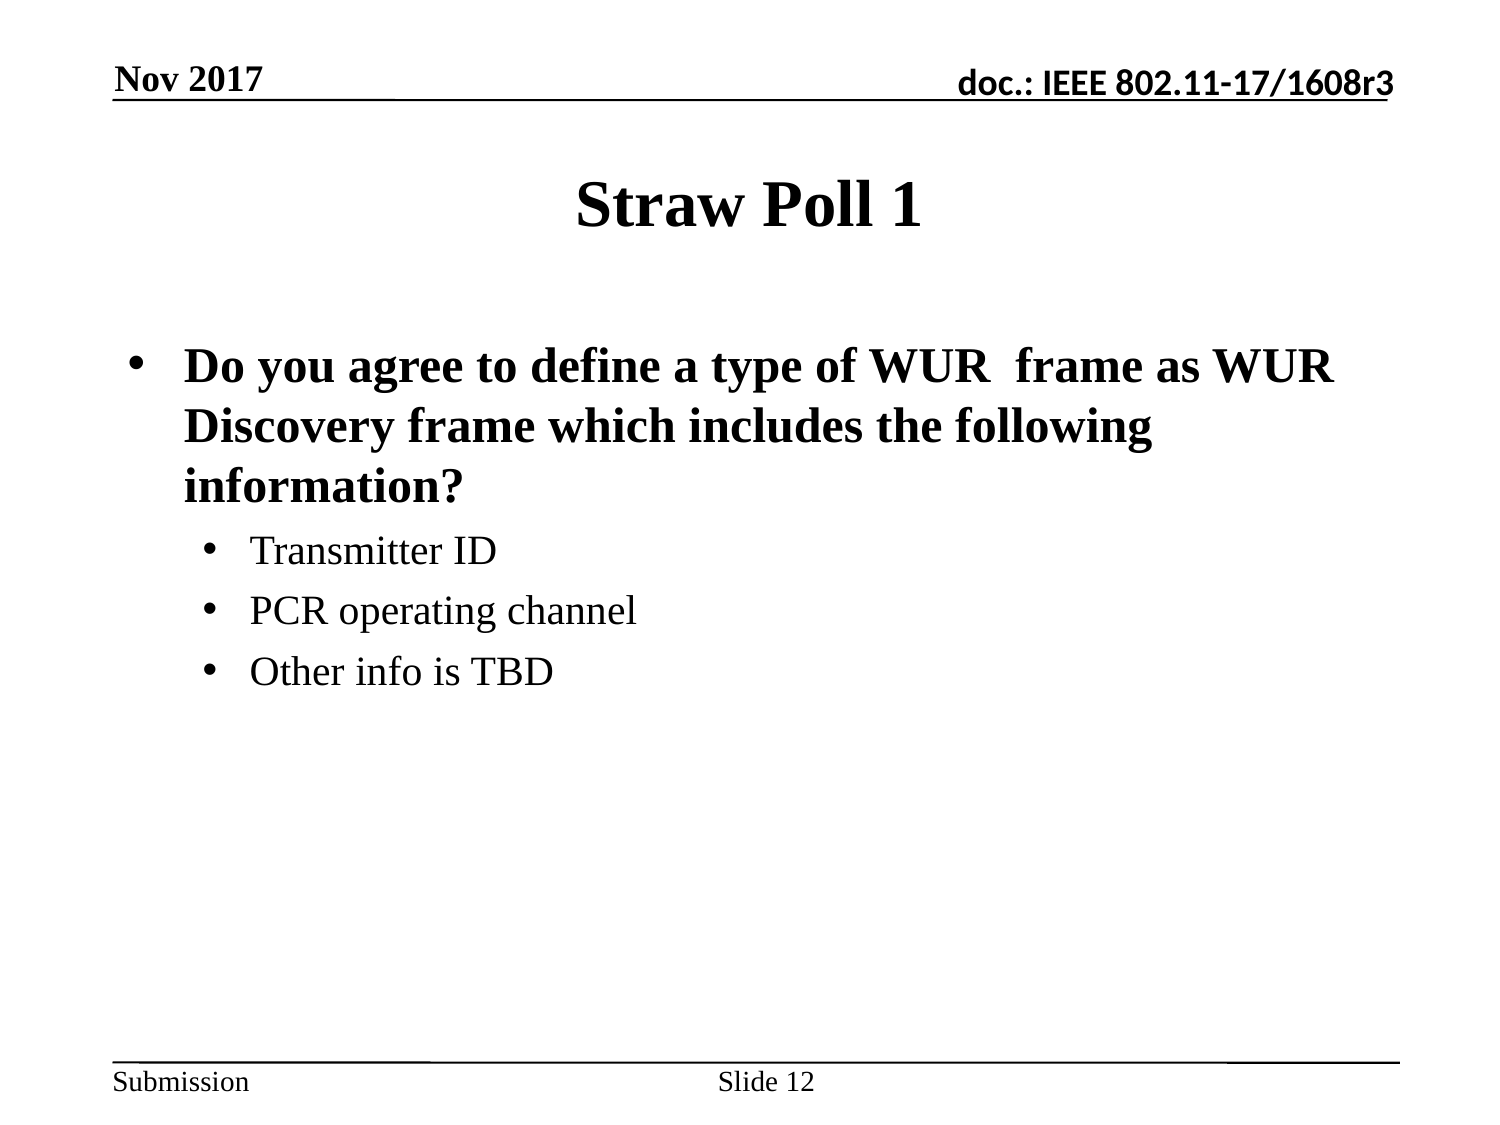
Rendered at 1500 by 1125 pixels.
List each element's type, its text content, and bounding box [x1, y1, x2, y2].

title Straw Poll 1 [112, 112, 1388, 288]
list Do you agree to define a type of WUR frame as WUR Discovery frame which includes the following information? Transmitter ID PCR operating channel Other info is TBD [112, 324, 1388, 1000]
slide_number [114, 54, 423, 100]
slide_number Slide 12 [712, 1061, 821, 1123]
